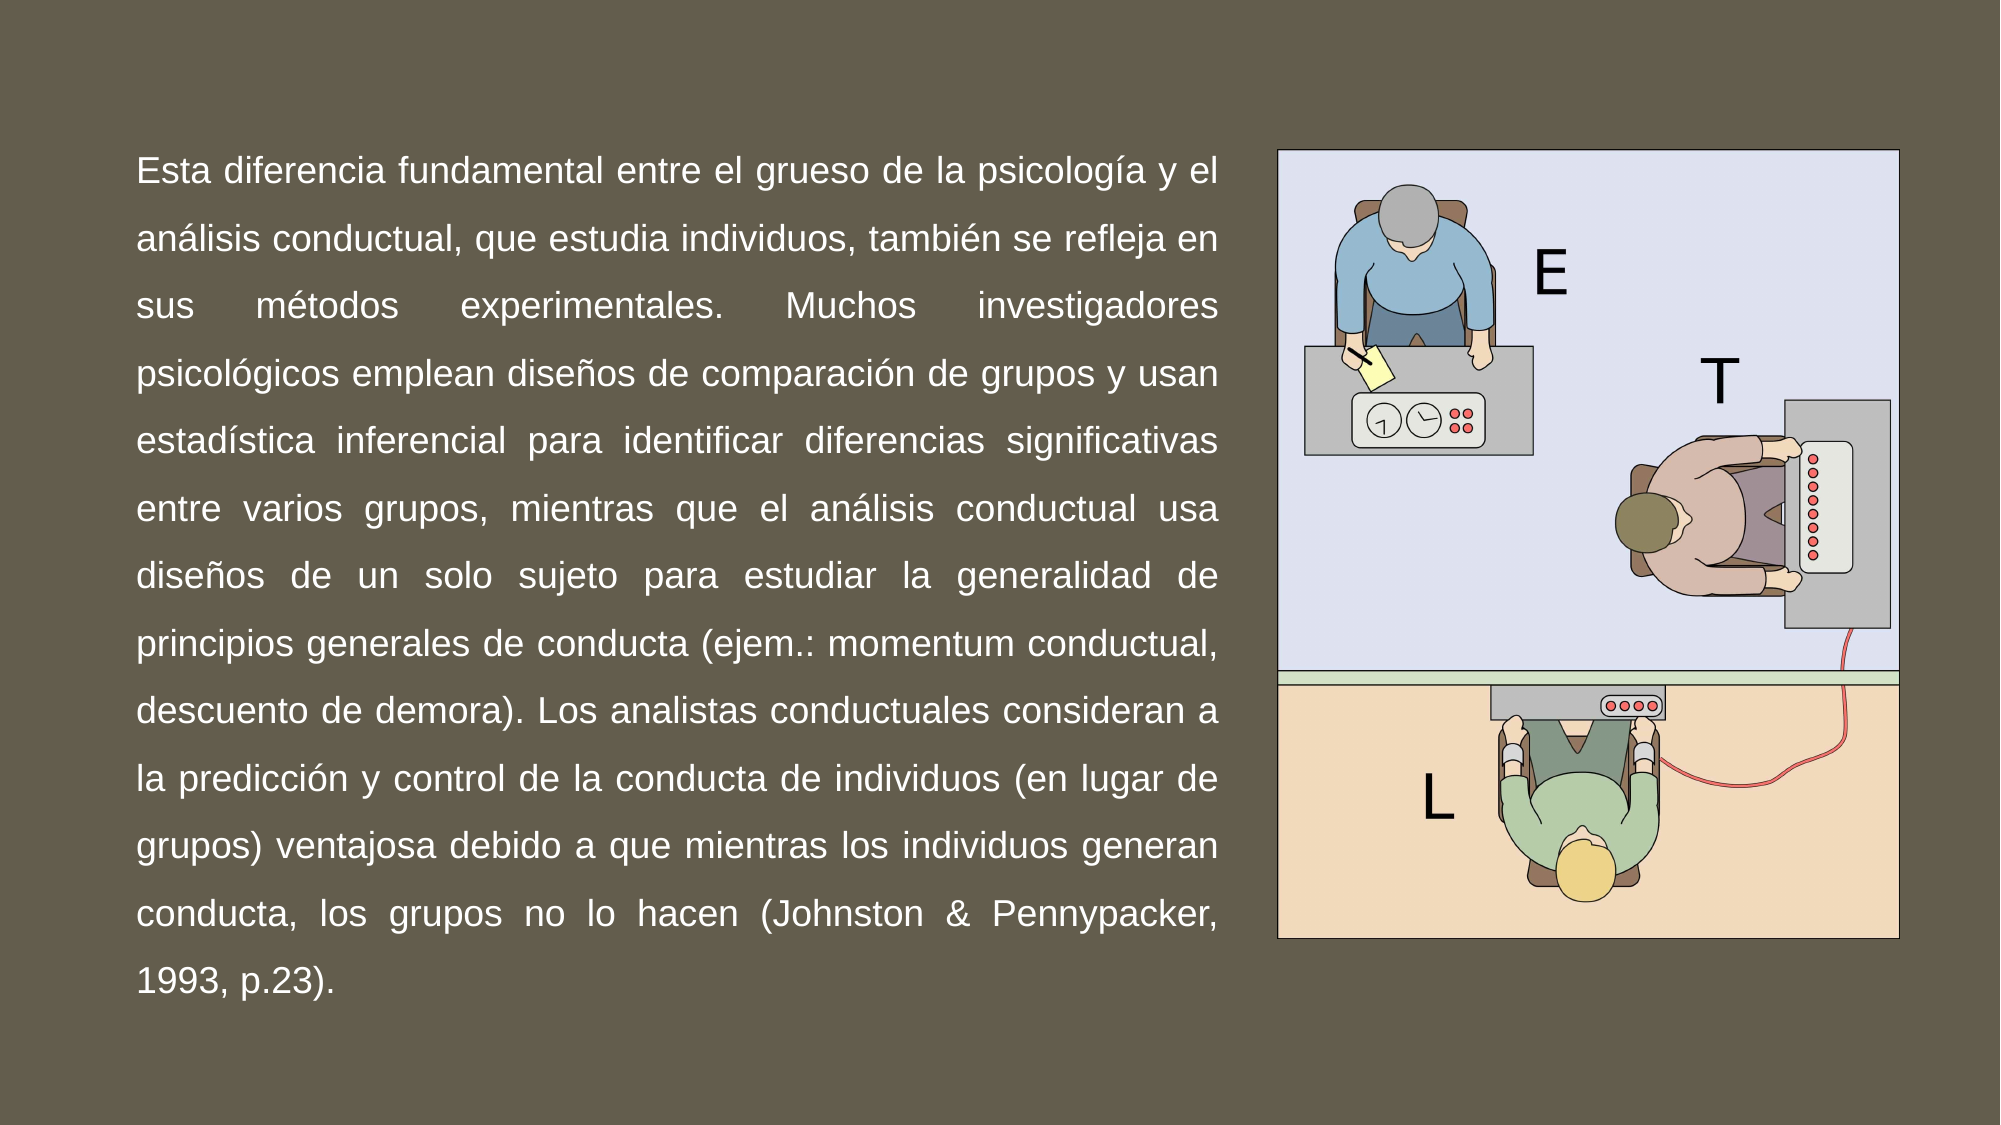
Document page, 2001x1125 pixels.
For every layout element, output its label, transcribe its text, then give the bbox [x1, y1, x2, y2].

text_box Esta diferencia fundamental entre el grueso de la psicología y el análisis conductual, que estudia individuos, también se refleja en sus métodos experimentales. Muchos investigadores psicológicos emplean diseños de comparación de grupos y usan estadística inferencial para identificar diferencias significativas entre varios grupos, mientras que el análisis conductual usa diseños de un solo sujeto para estudiar la generalidad de principios generales de conducta (ejem.: momentum conductual, descuento de demora). Los analistas conductuales consideran a la predicción y control de la conducta de individuos (en lugar de grupos) ventajosa debido a que mientras los individuos generan conducta, los grupos no lo hacen (Johnston & Pennypacker, 1993, p.23). [121, 116, 1234, 1009]
picture [1277, 149, 1900, 940]
